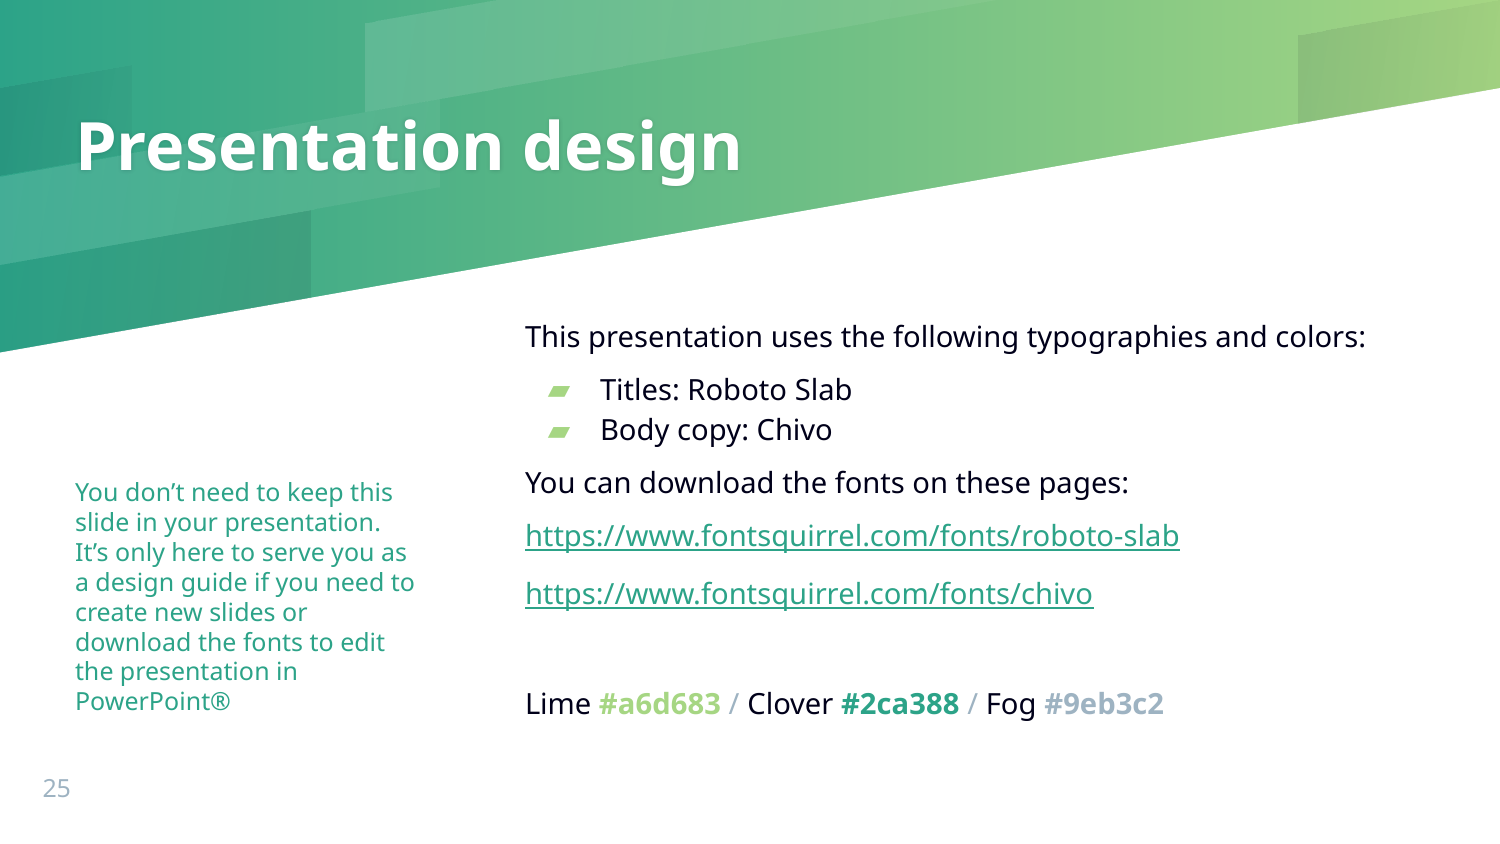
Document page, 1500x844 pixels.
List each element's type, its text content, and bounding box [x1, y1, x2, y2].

title Presentation design [75, 0, 975, 298]
list This presentation uses the following typographies and colors: Titles: Roboto Slab Body copy: Chivo You can download the fonts on these pages: https://www.fontsquirrel.com/fonts/roboto-slab https://www.fontsquirrel.com/fonts/chivo Lime #a6d683 / Clover #2ca388 / Fog #9eb3c2 [525, 313, 1425, 767]
slide_number 25 [42, 766, 122, 807]
text_box You don’t need to keep this slide in your presentation. It’s only here to serve you as a design guide if you need to create new slides or download the fonts to edit the presentation in PowerPoint® [74, 627, 422, 716]
